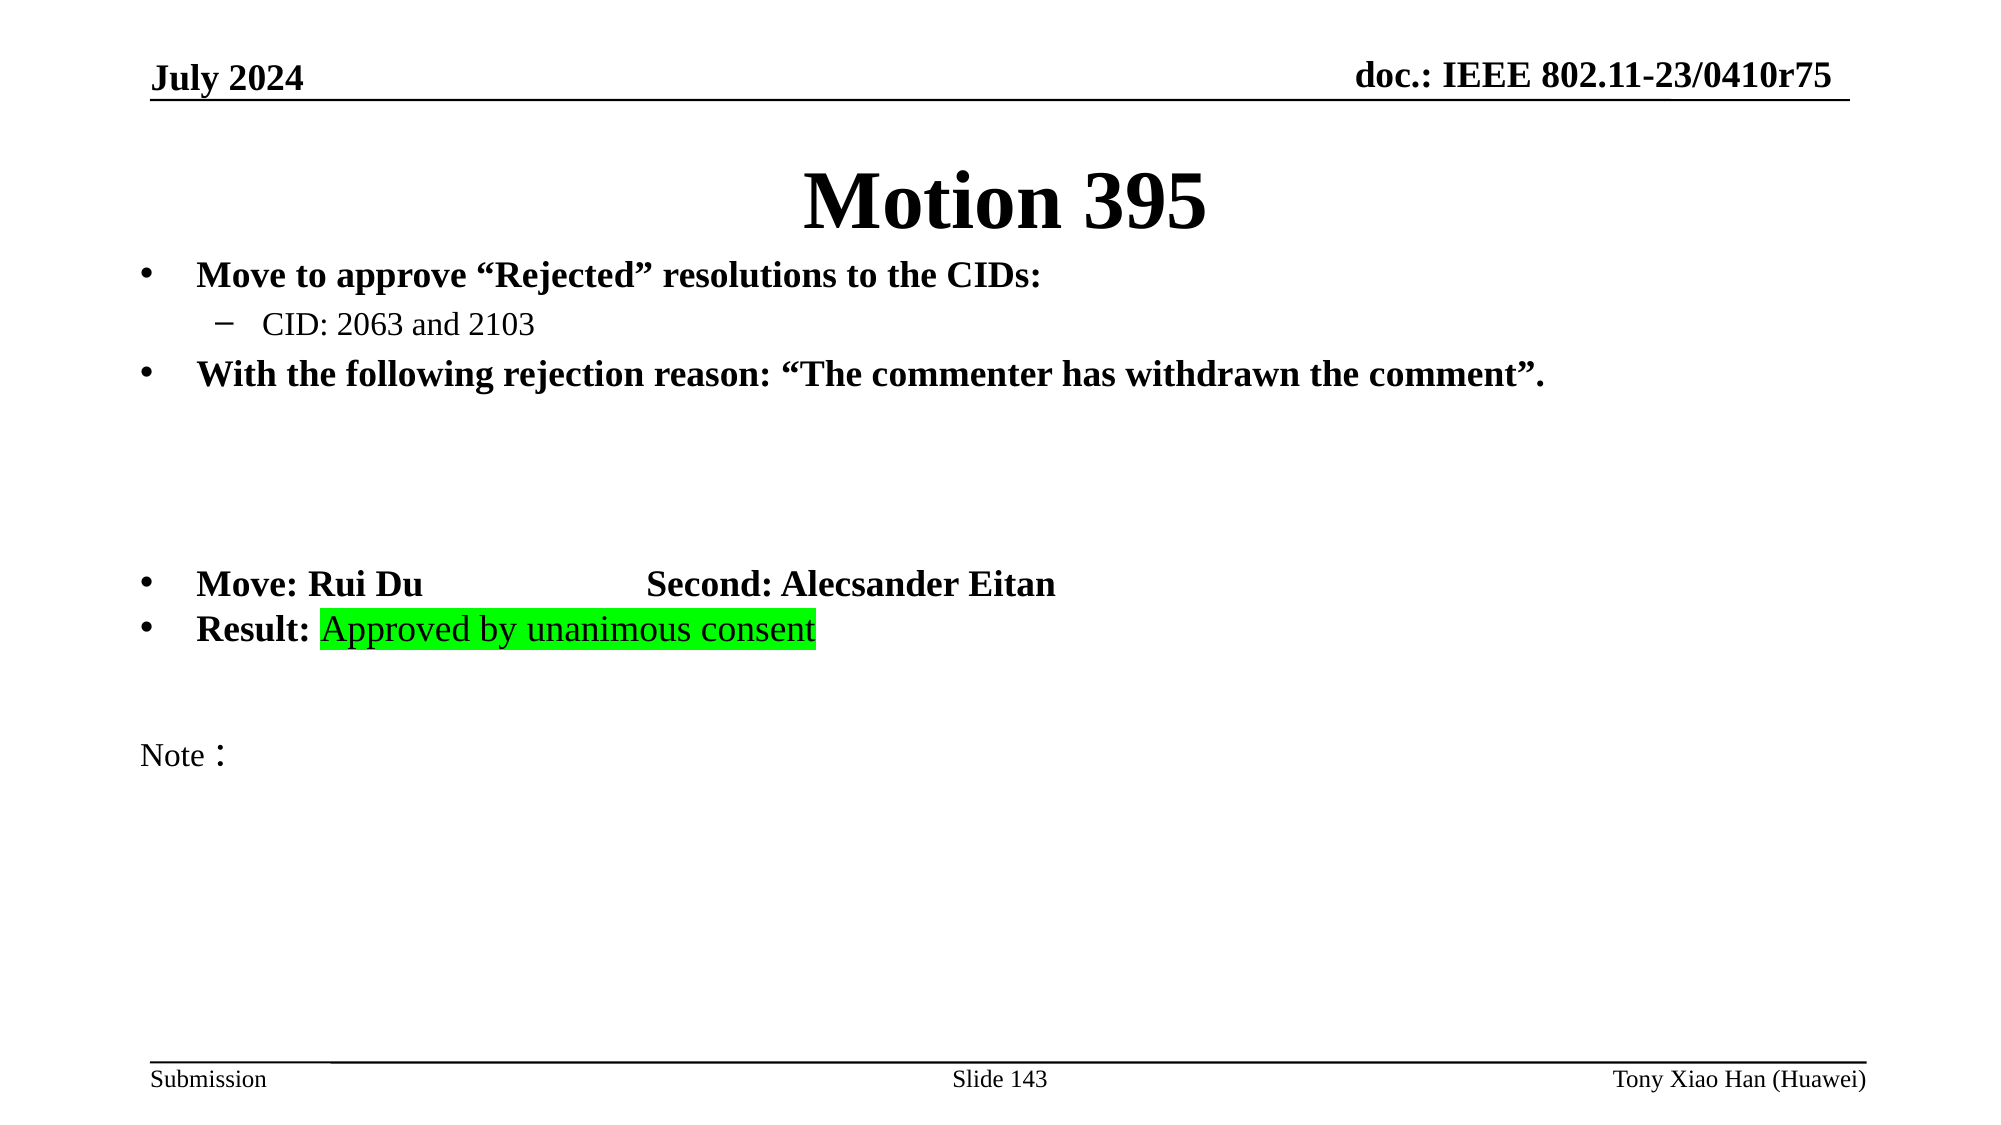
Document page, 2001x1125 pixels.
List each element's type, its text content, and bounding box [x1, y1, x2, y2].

text_box Motion 395 [368, 137, 1644, 212]
text_box Move to approve “Rejected” resolutions to the CIDs: CID: 2063 and 2103 With the following rejection reason: “The commenter has withdrawn the comment”. Move: Rui Du Second: Alecsander Eitan Result: Approved by unanimous consent Note： [125, 212, 1888, 900]
